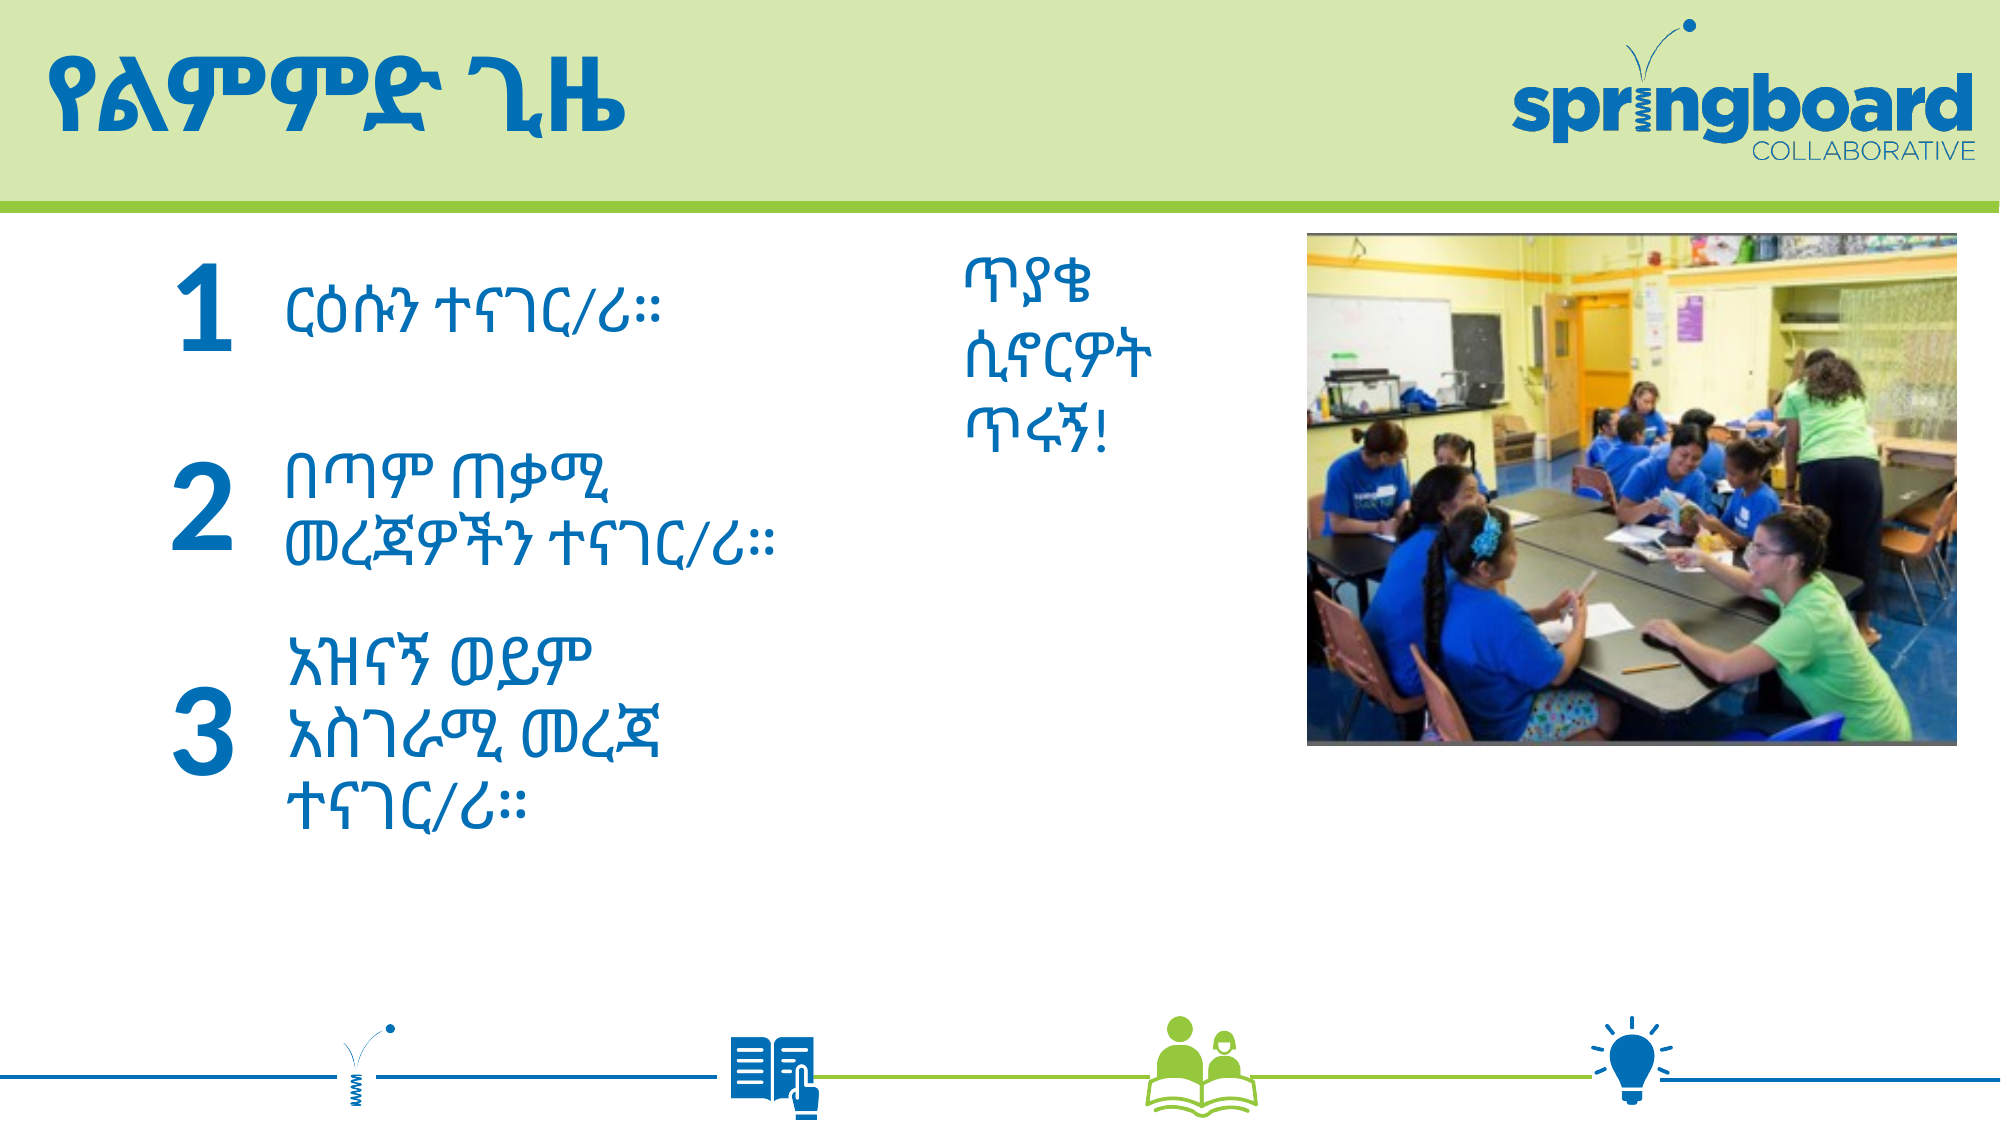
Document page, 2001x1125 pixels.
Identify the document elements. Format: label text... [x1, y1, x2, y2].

title የልምምድ ጊዜ [0, 0, 2000, 196]
list በጣም ጠቃሚ መረጃዎችን ተናገር/ሪ። [267, 425, 824, 599]
list ርዕሱን ተናገር/ሪ። [268, 225, 826, 399]
picture [1591, 1016, 1673, 1105]
list ጥያቄ ሲኖርዎት ጥሩኝ! [907, 233, 1292, 553]
list 1 [114, 225, 254, 400]
picture [731, 1037, 819, 1120]
list አዝናኝ ወይም አስገራሚ መረጃ ተናገር/ሪ። [271, 549, 829, 923]
list 2 [114, 425, 254, 599]
picture [1306, 232, 1958, 746]
picture [343, 1024, 395, 1106]
list 3 [114, 649, 254, 823]
picture [1145, 1016, 1258, 1118]
